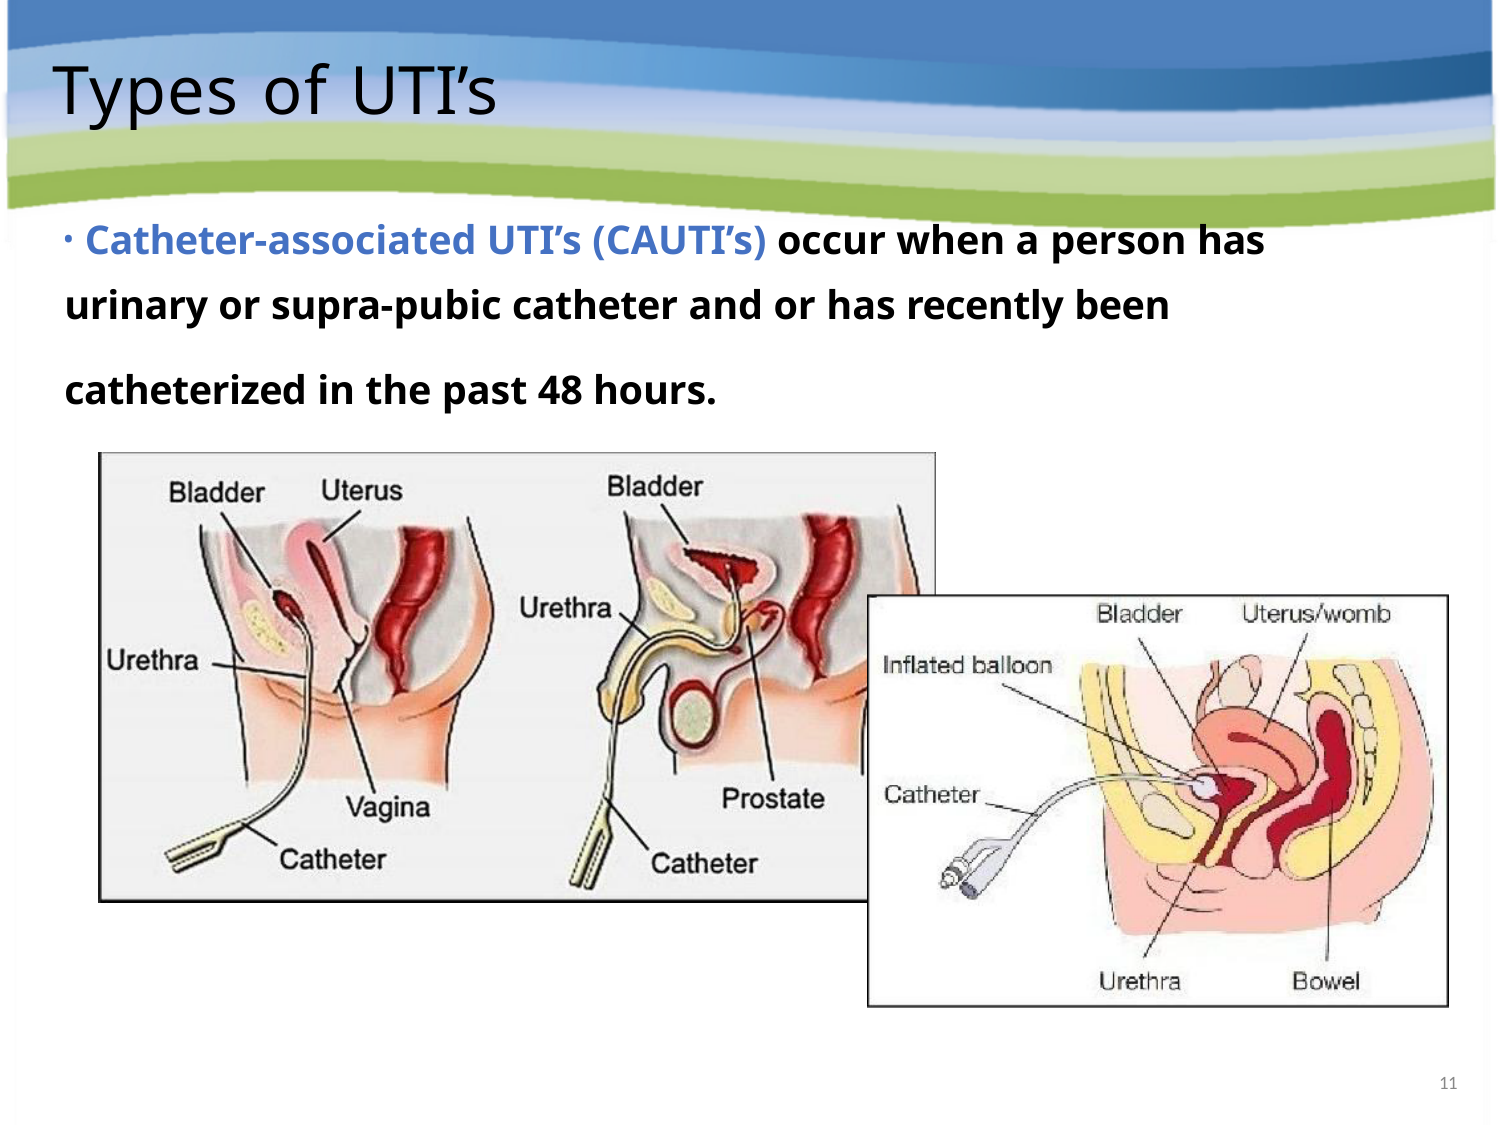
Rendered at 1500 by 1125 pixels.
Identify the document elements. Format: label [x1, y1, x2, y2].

text_box [0, 0, 1500, 1125]
